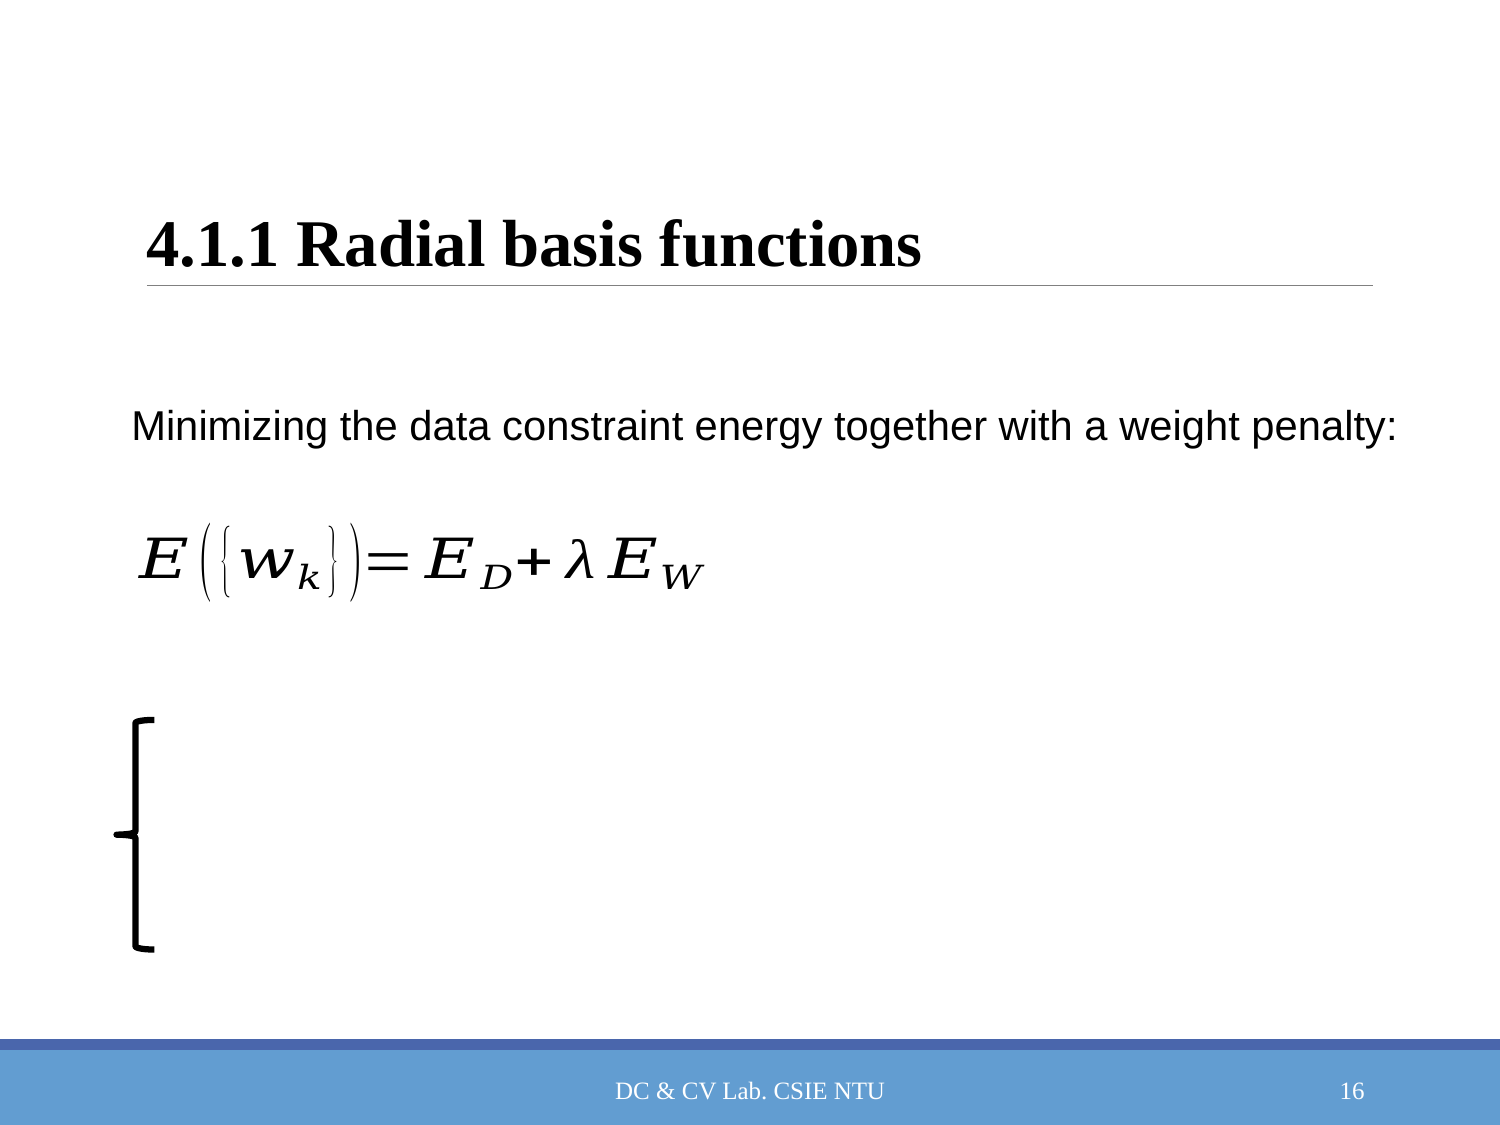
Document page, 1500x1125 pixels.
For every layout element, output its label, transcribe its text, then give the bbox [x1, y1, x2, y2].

text_box Minimizing the data constraint energy together with a weight penalty: [116, 366, 1448, 457]
text_box [115, 718, 155, 951]
footer DC & CV Lab. CSIE NTU [453, 1059, 1047, 1120]
title 4.1.1 Radial basis functions [135, 47, 1373, 285]
slide_number 16 [1218, 1059, 1380, 1120]
